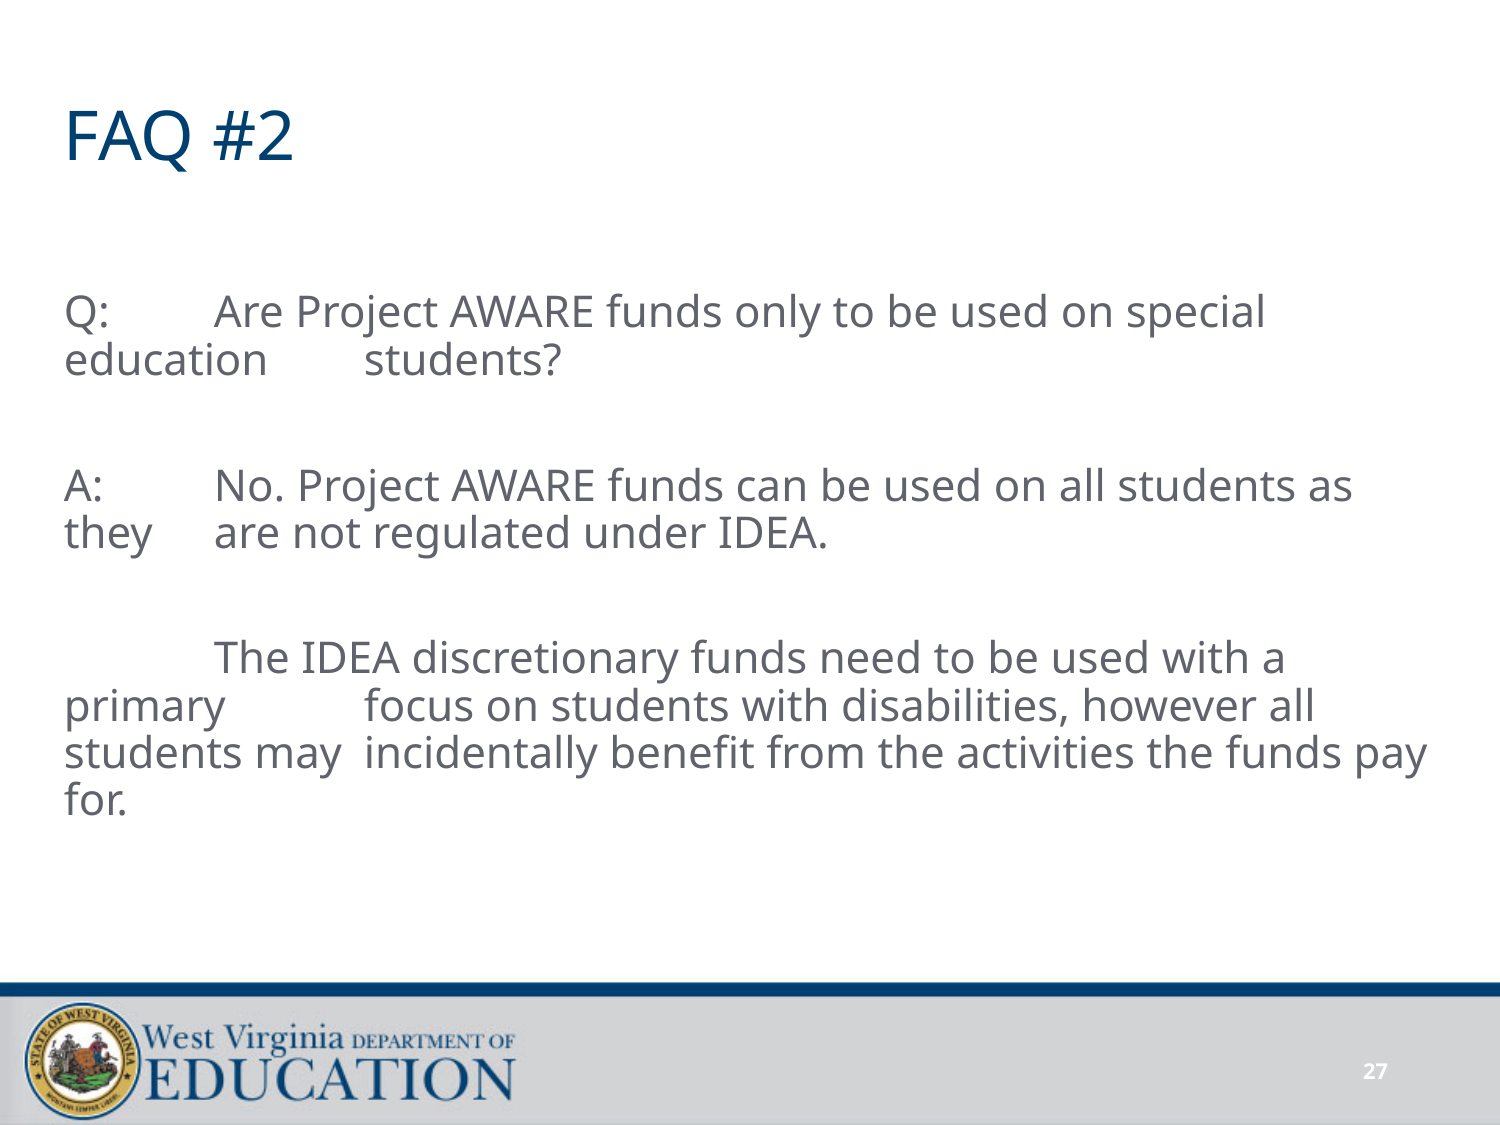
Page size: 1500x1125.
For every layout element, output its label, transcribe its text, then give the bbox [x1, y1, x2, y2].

picture [0, 0, 1500, 1125]
list Q: Are Project AWARE funds only to be used on special education students? A: No. Project AWARE funds can be used on all students as they are not regulated under IDEA. The IDEA discretionary funds need to be used with a primary focus on students with disabilities, however all students may incidentally benefit from the activities the funds pay for. [49, 282, 1448, 964]
title FAQ #2 [49, 23, 1448, 254]
slide_number 27 [1303, 1042, 1448, 1103]
